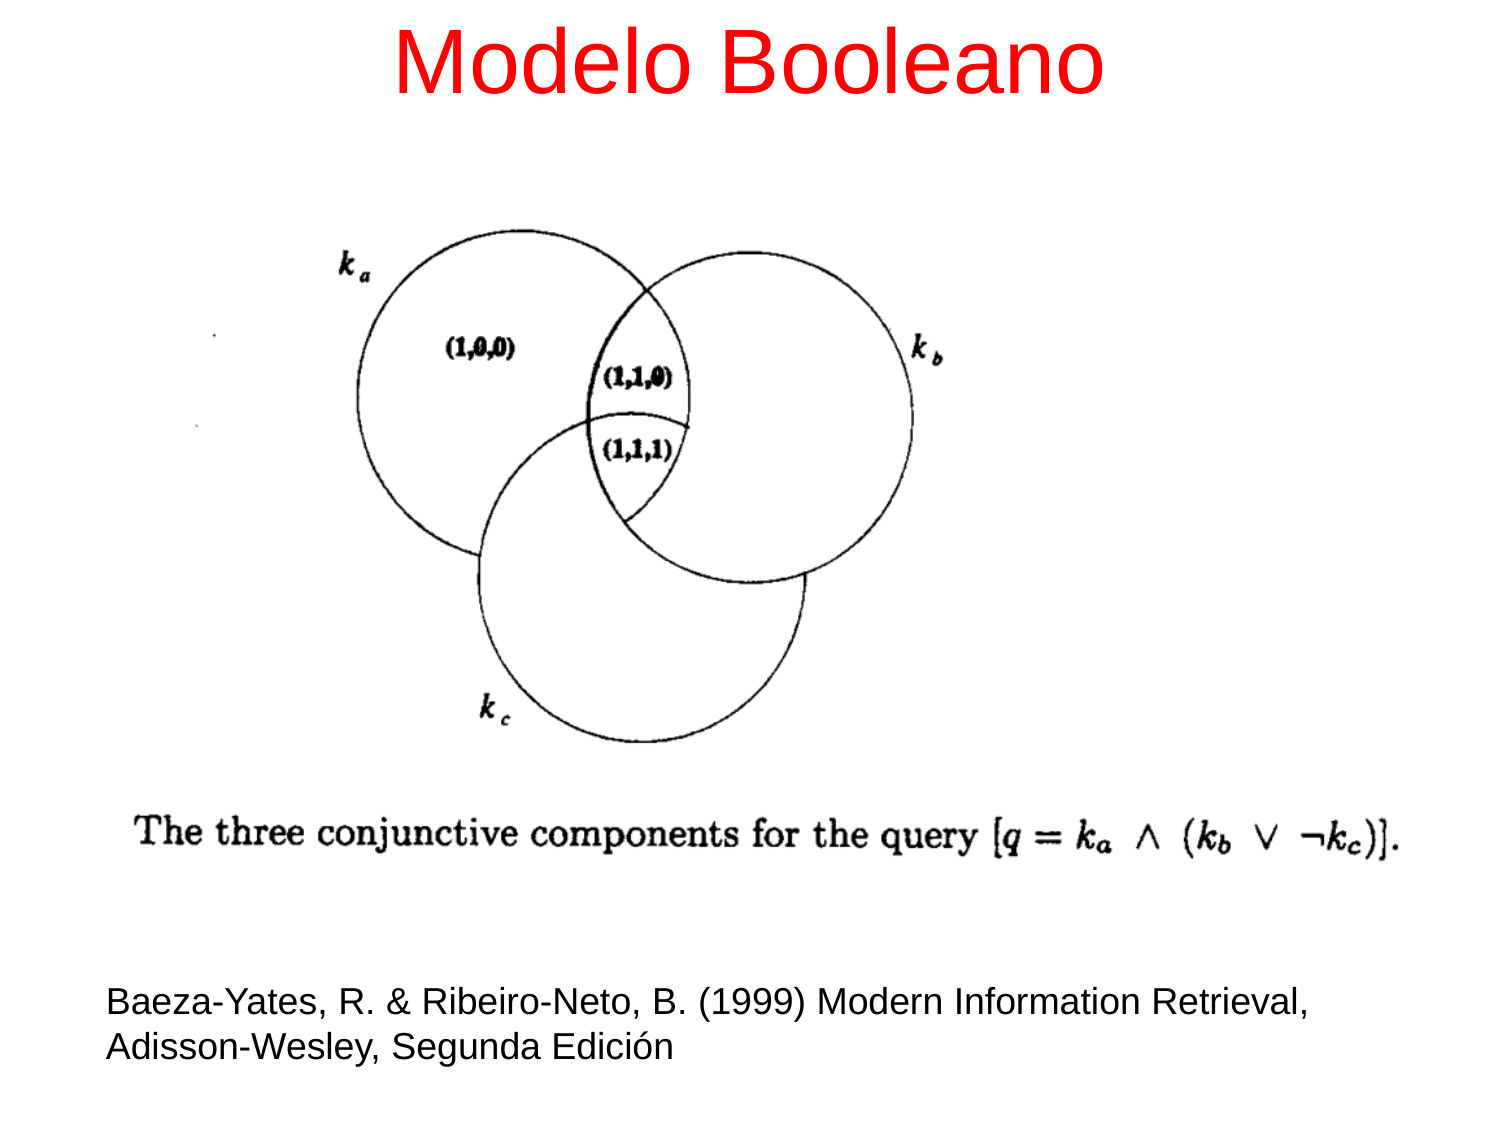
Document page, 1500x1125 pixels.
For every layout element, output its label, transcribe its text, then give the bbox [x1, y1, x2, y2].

title Modelo Booleano [0, 0, 1500, 129]
picture [130, 209, 1406, 886]
text_box Baeza-Yates, R. & Ribeiro-Neto, B. (1999) Modern Information Retrieval, Adisson-Wesley, Segunda Edición [91, 970, 1390, 1075]
